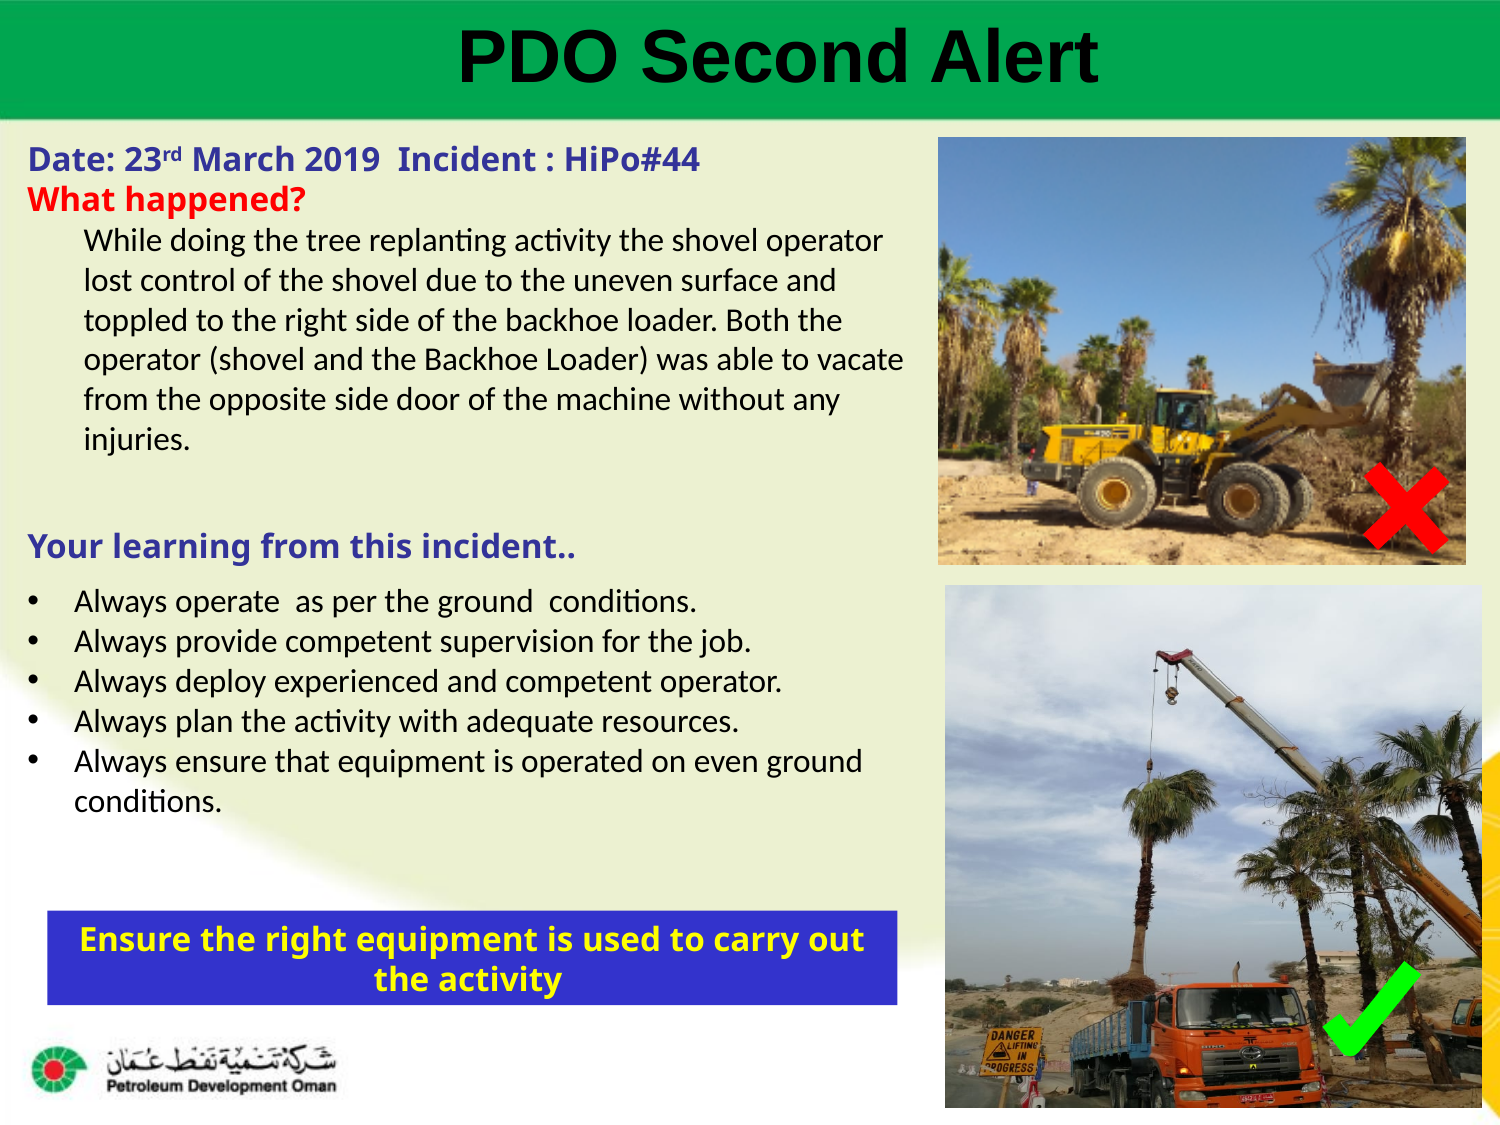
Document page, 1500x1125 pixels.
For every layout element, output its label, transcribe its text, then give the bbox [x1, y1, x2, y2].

picture [0, 0, 1500, 1125]
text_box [1365, 463, 1448, 553]
text_box Date: 23rd March 2019 Incident : HiPo#44 What happened? While doing the tree replanting activity the shovel operator lost control of the shovel due to the uneven surface and toppled to the right side of the backhoe loader. Both the operator (shovel and the Backhoe Loader) was able to vacate from the opposite side door of the machine without any injuries. Your learning from this incident.. Always operate as per the ground conditions. Always provide competent supervision for the job. Always deploy experienced and competent operator. Always plan the activity with adequate resources. Always ensure that equipment is operated on even ground conditions. [12, 130, 924, 827]
text_box PDO Second Alert [200, 0, 1358, 105]
text_box Ensure the right equipment is used to carry out the activity [47, 910, 898, 1006]
